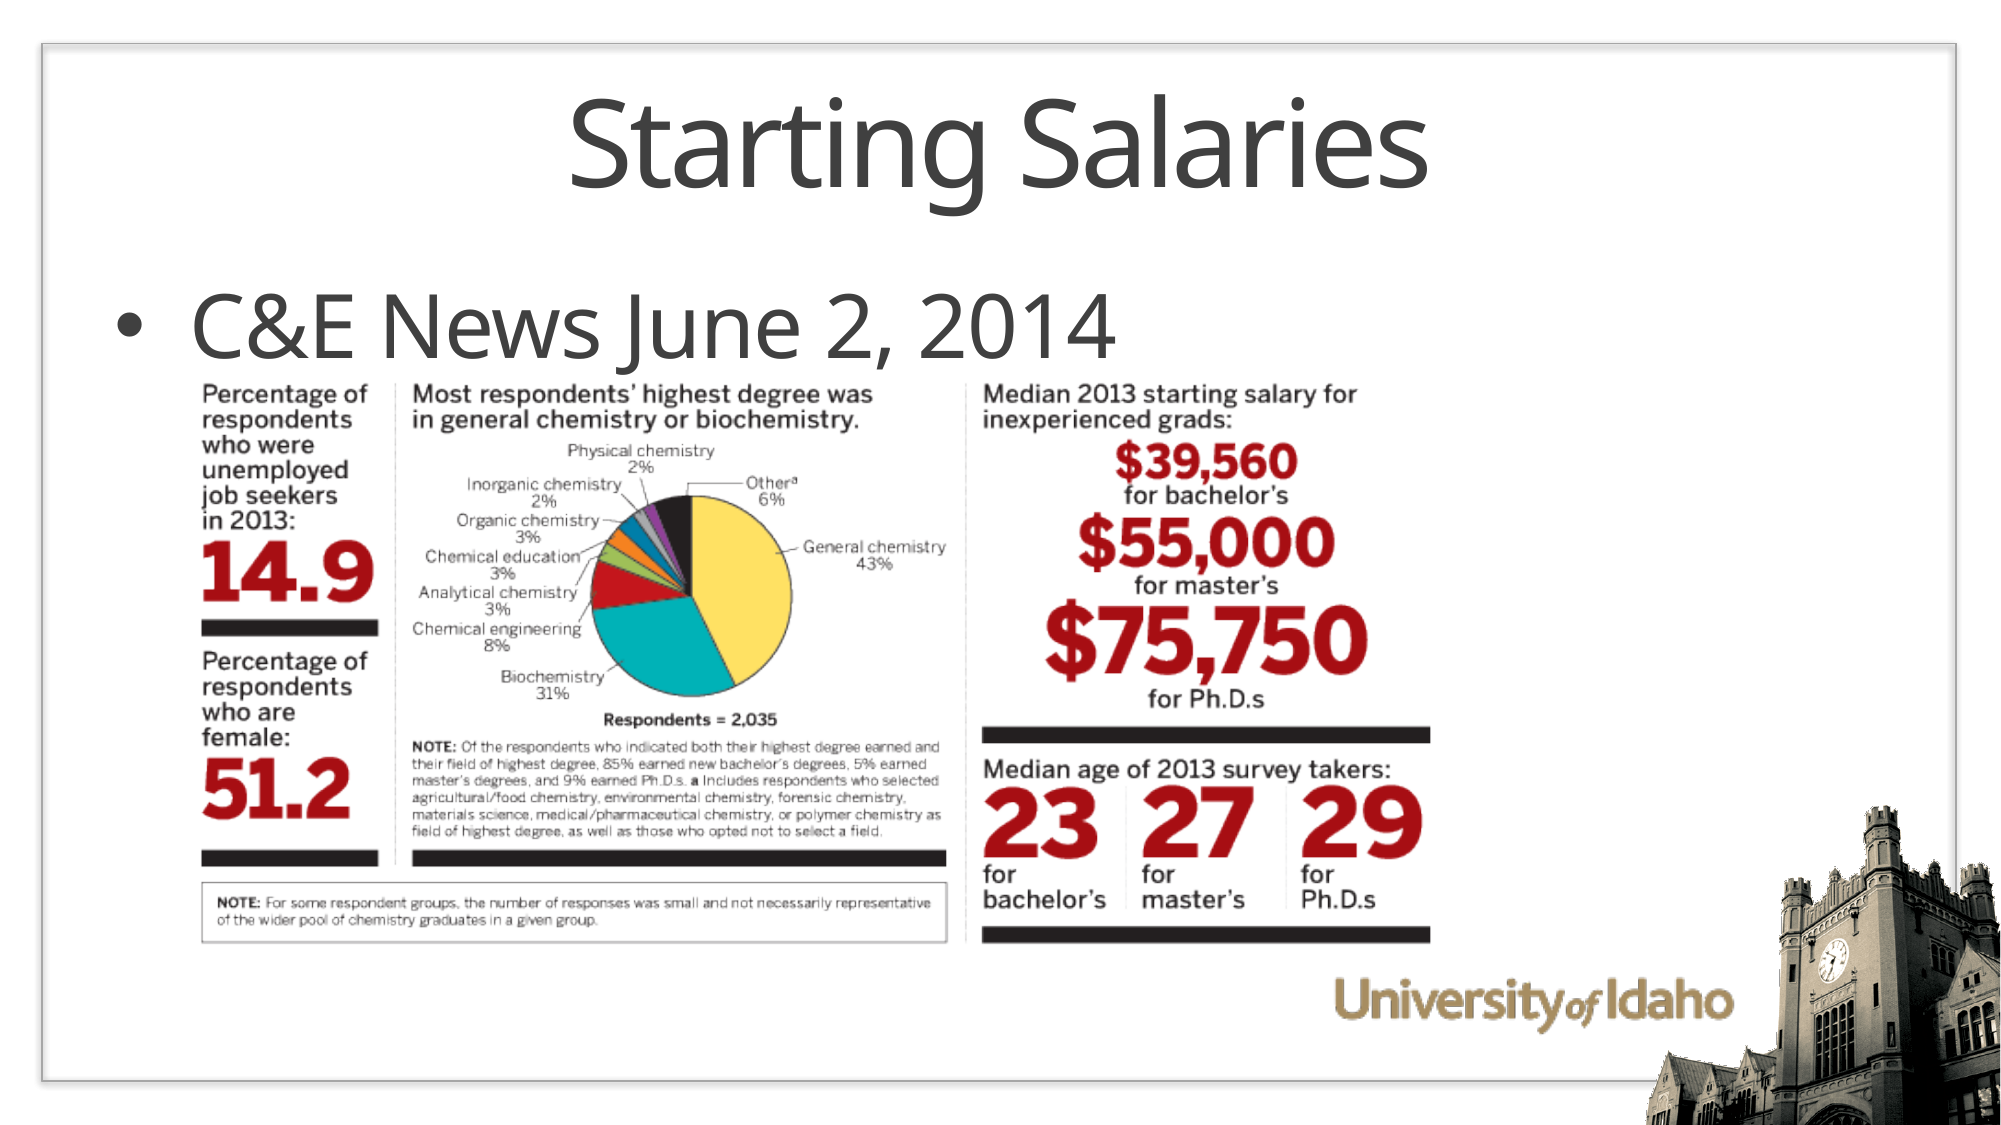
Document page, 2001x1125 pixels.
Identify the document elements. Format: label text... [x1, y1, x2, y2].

picture [1327, 804, 2001, 1125]
title Starting Salaries [99, 45, 1900, 233]
list C&E News June 2, 2014 [99, 262, 1900, 1005]
picture [185, 365, 1455, 964]
